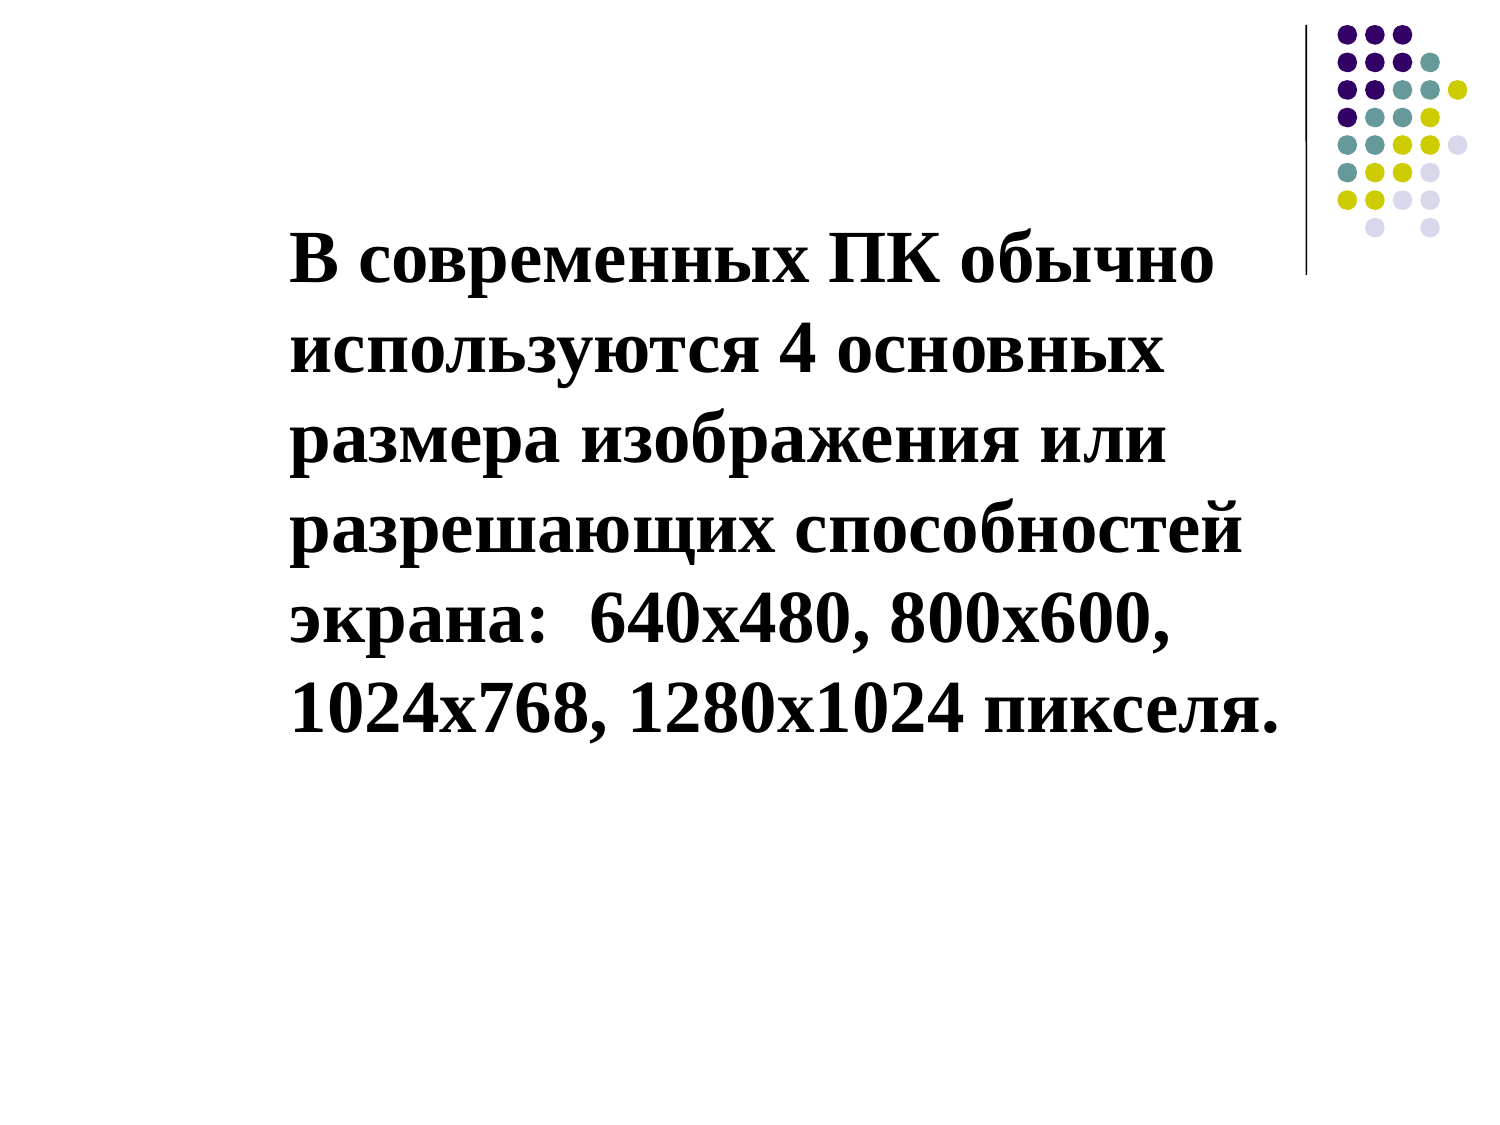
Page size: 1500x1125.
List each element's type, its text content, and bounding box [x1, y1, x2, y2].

text_box В современных ПК обычно используются 4 основных размера изображения или разрешающих способностей экрана: 640х480, 800х600, 1024х768, 1280х1024 пикселя. [274, 199, 1388, 755]
